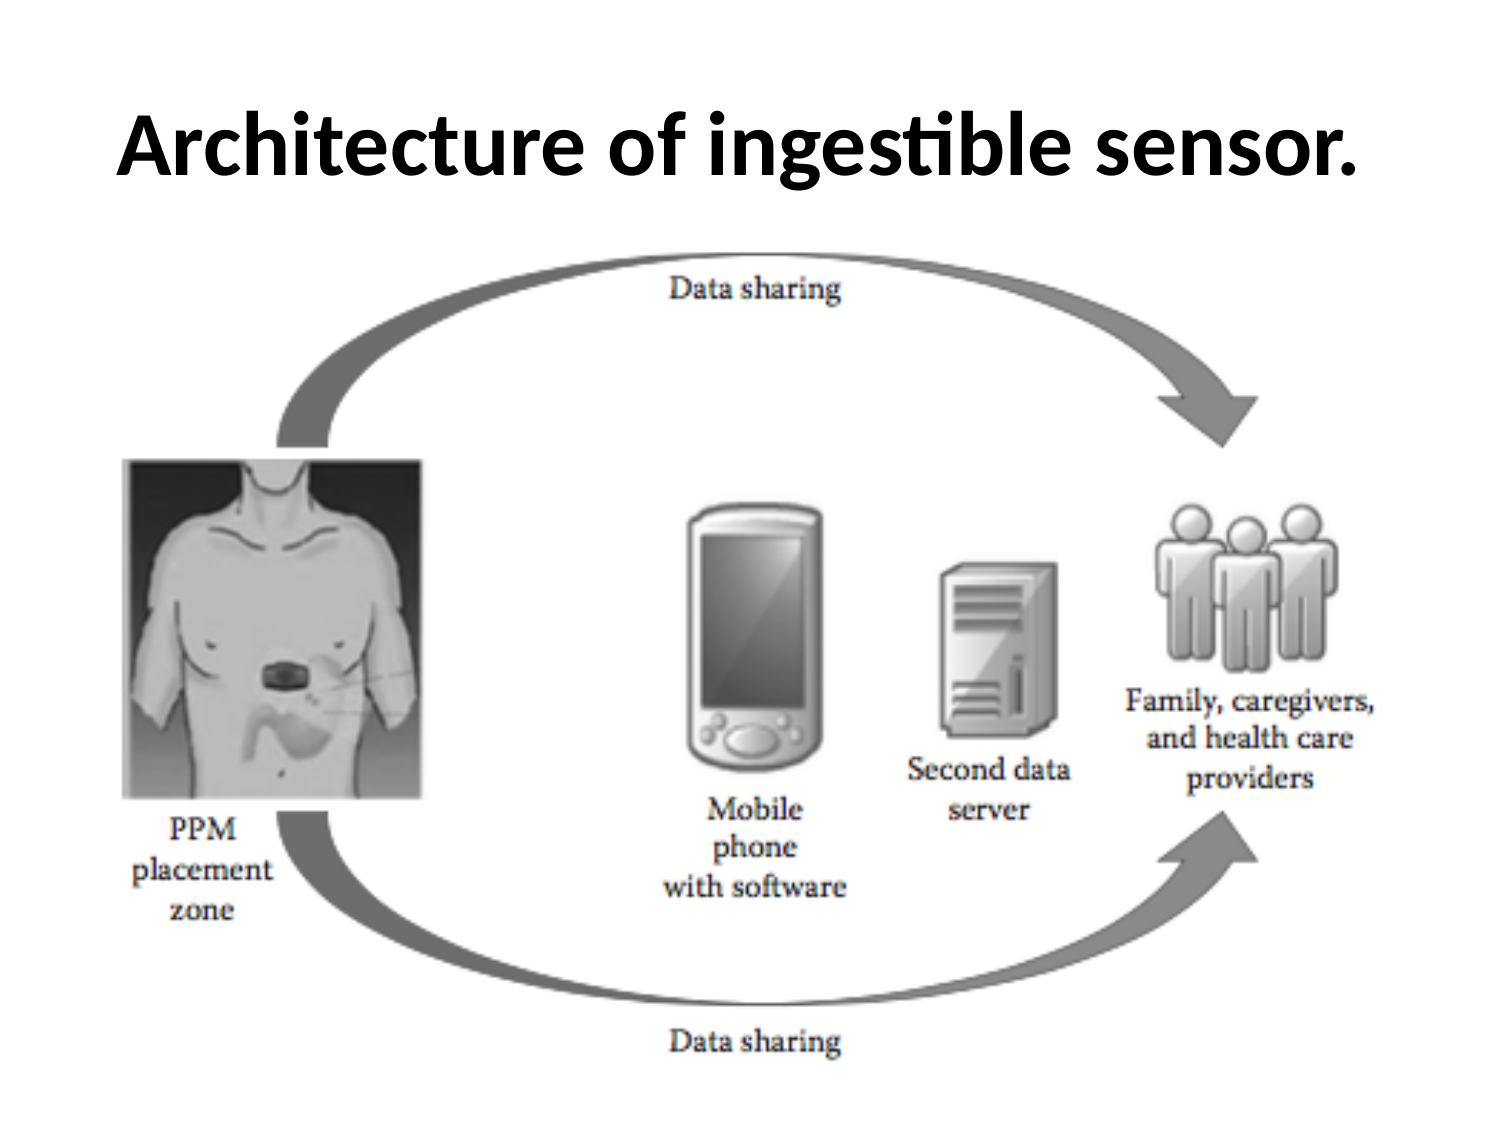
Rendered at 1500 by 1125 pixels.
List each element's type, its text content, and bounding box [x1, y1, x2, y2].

picture [100, 228, 1411, 1065]
title Architecture of ingestible sensor. [75, 45, 1425, 233]
